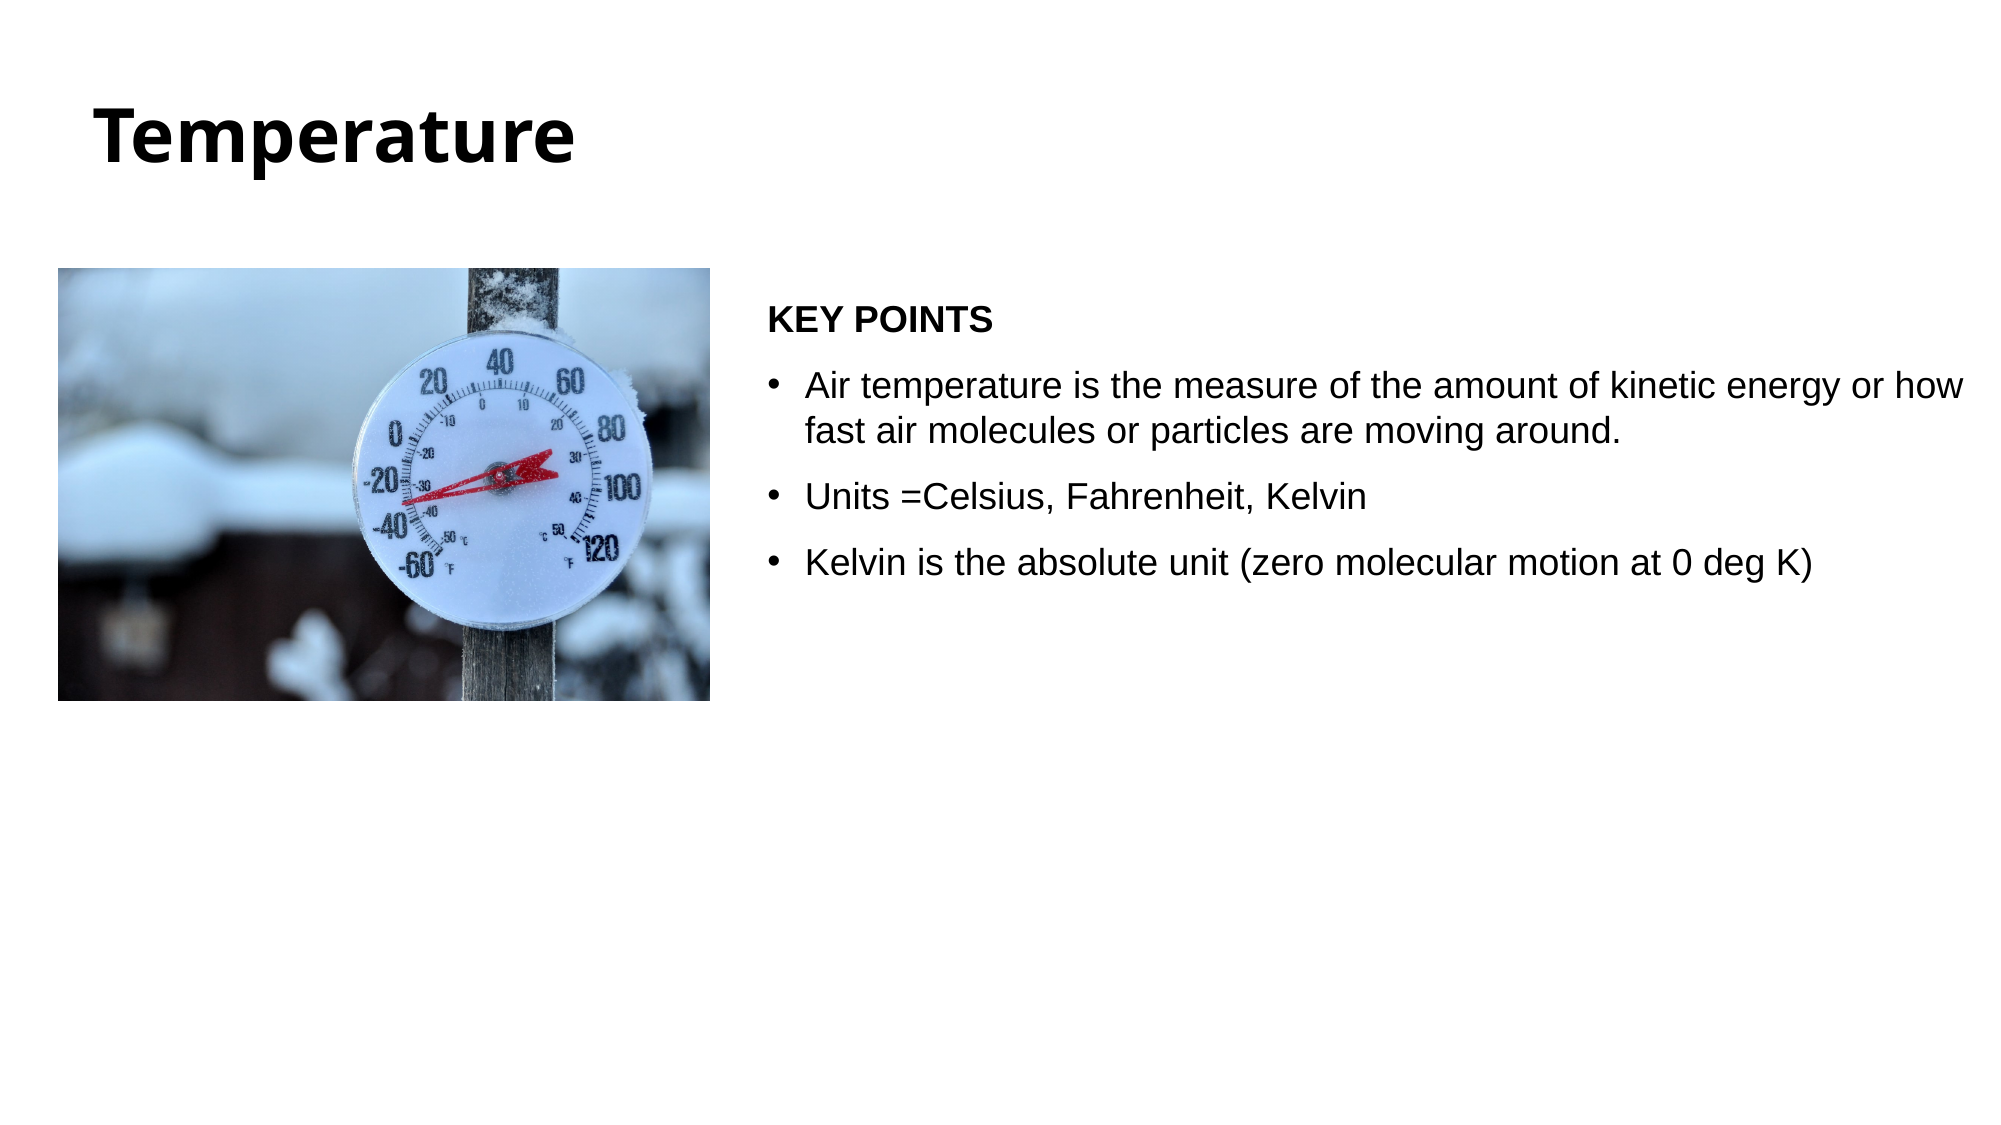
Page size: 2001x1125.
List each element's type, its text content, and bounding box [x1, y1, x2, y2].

title Temperature [78, 63, 1803, 213]
picture [58, 268, 710, 701]
list KEY POINTS Air temperature is the measure of the amount of kinetic energy or how fast air molecules or particles are moving around. Units =Celsius, Fahrenheit, Kelvin Kelvin is the absolute unit (zero molecular motion at 0 deg K) [752, 287, 2000, 720]
